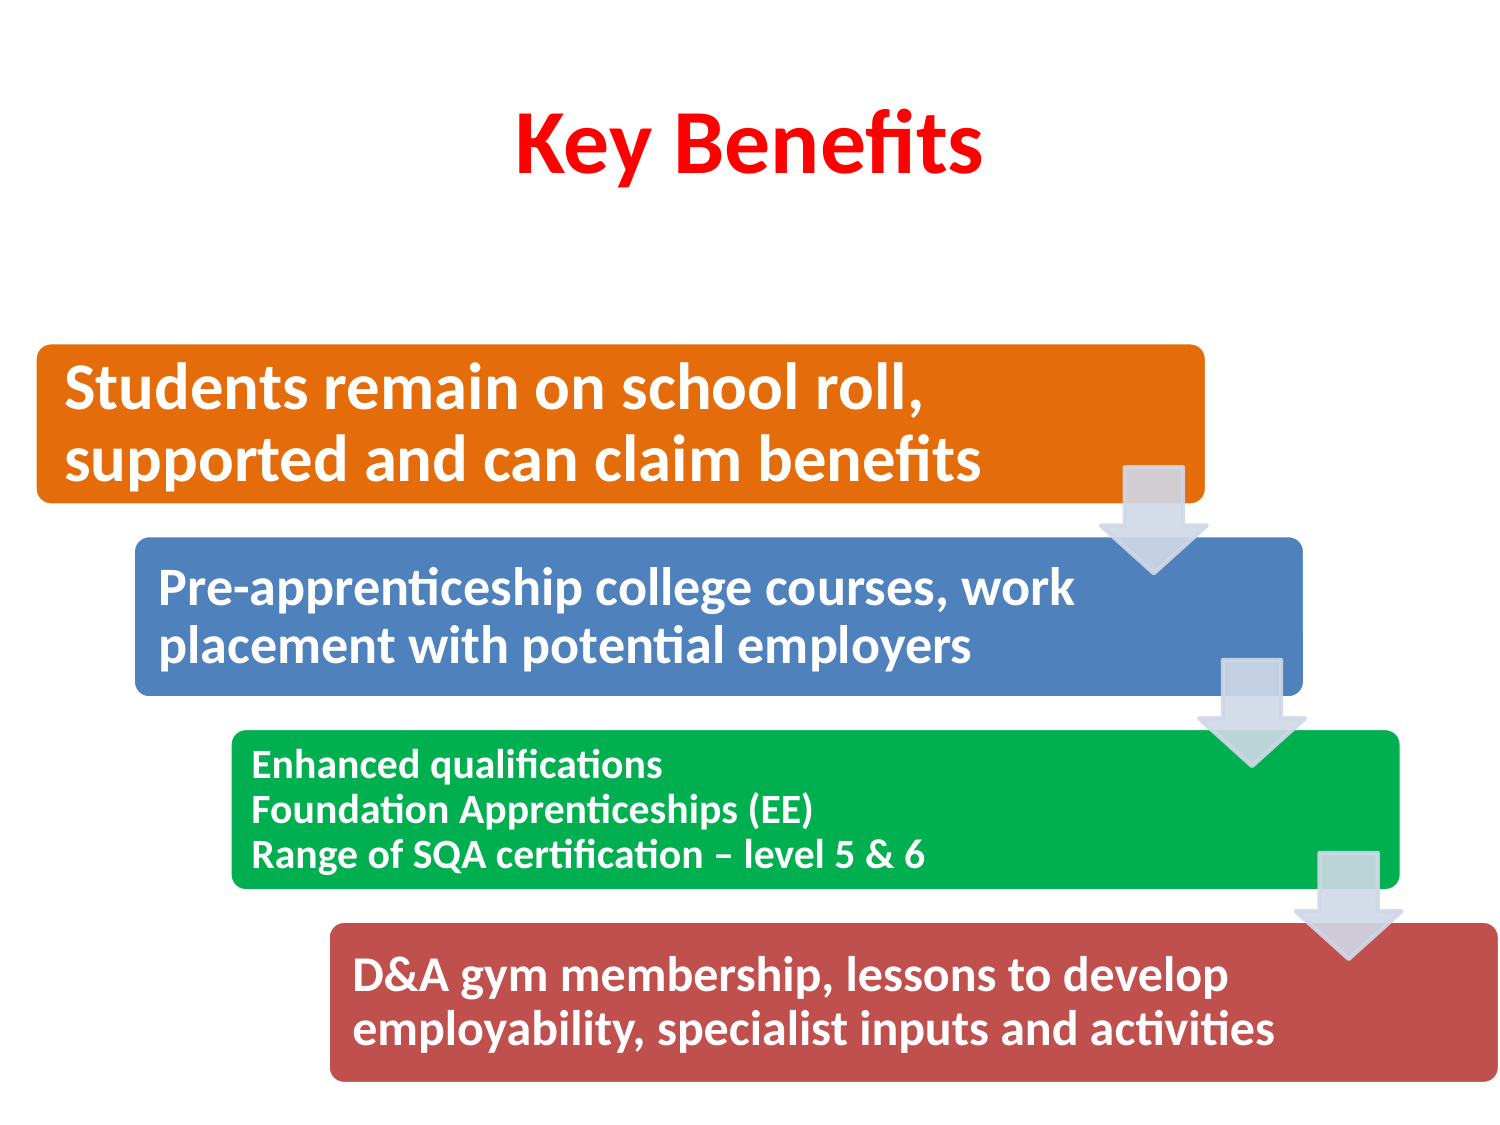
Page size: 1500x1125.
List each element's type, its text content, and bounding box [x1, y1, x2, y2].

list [34, 341, 1500, 1085]
text_box Key Benefits [68, 73, 1432, 199]
